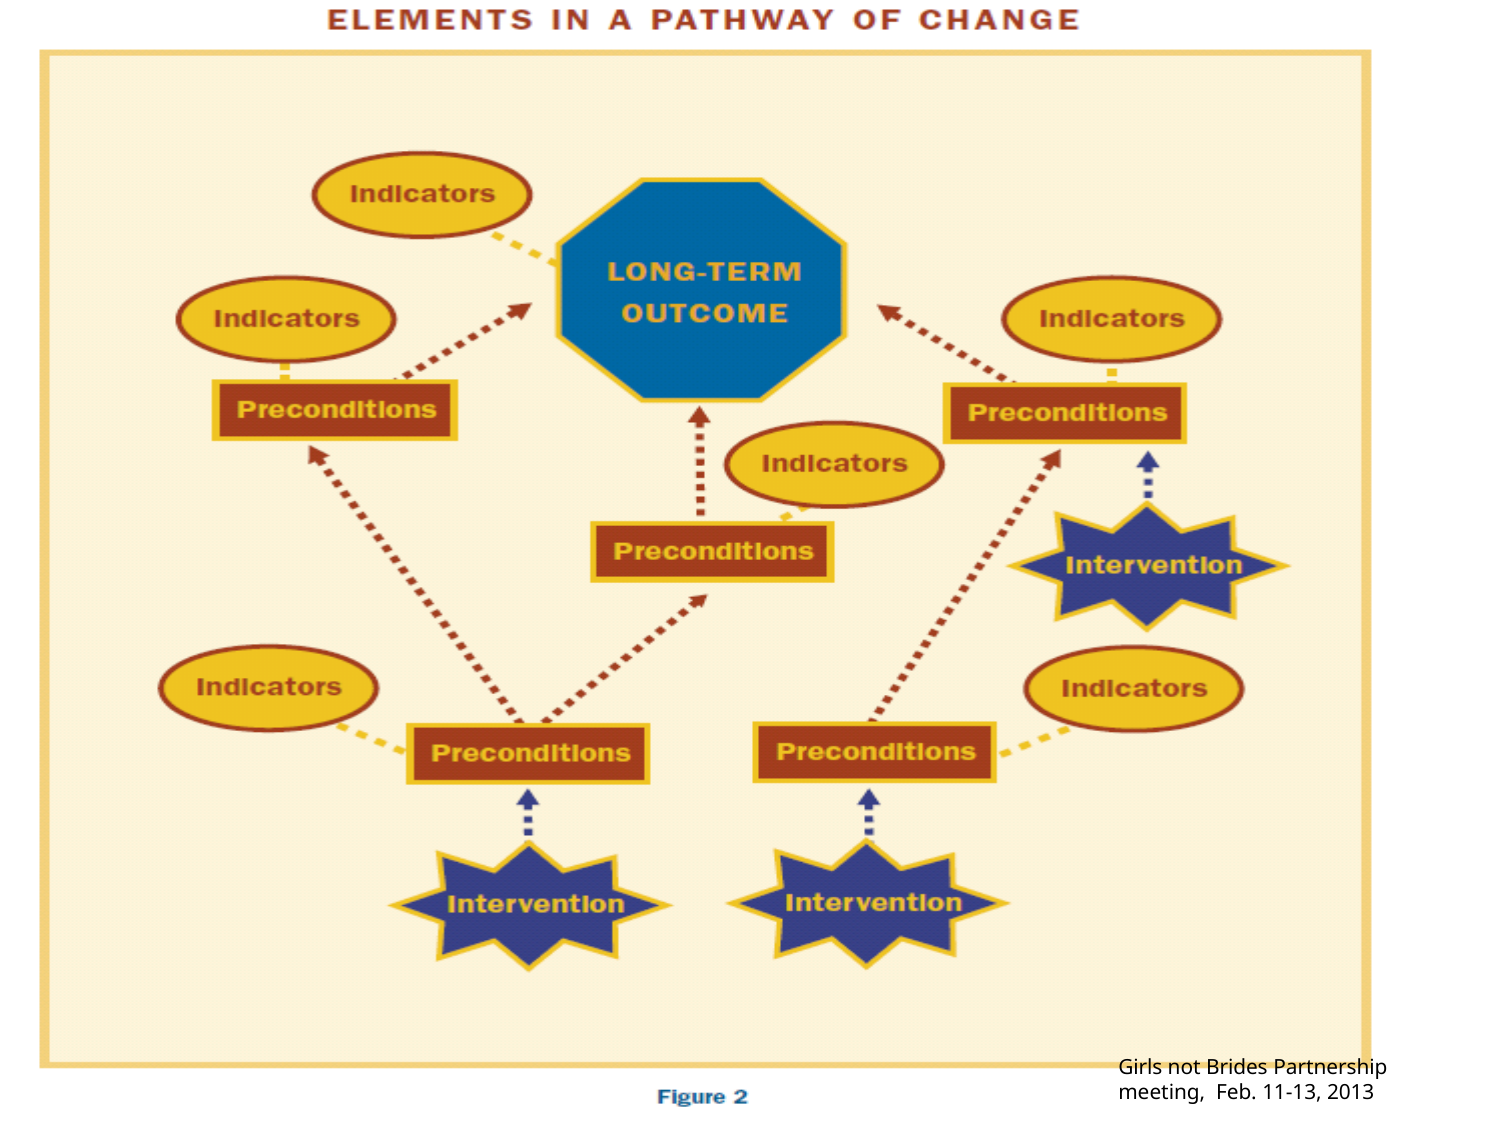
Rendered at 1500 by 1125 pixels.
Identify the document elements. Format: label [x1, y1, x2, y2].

list [0, 0, 1500, 1125]
